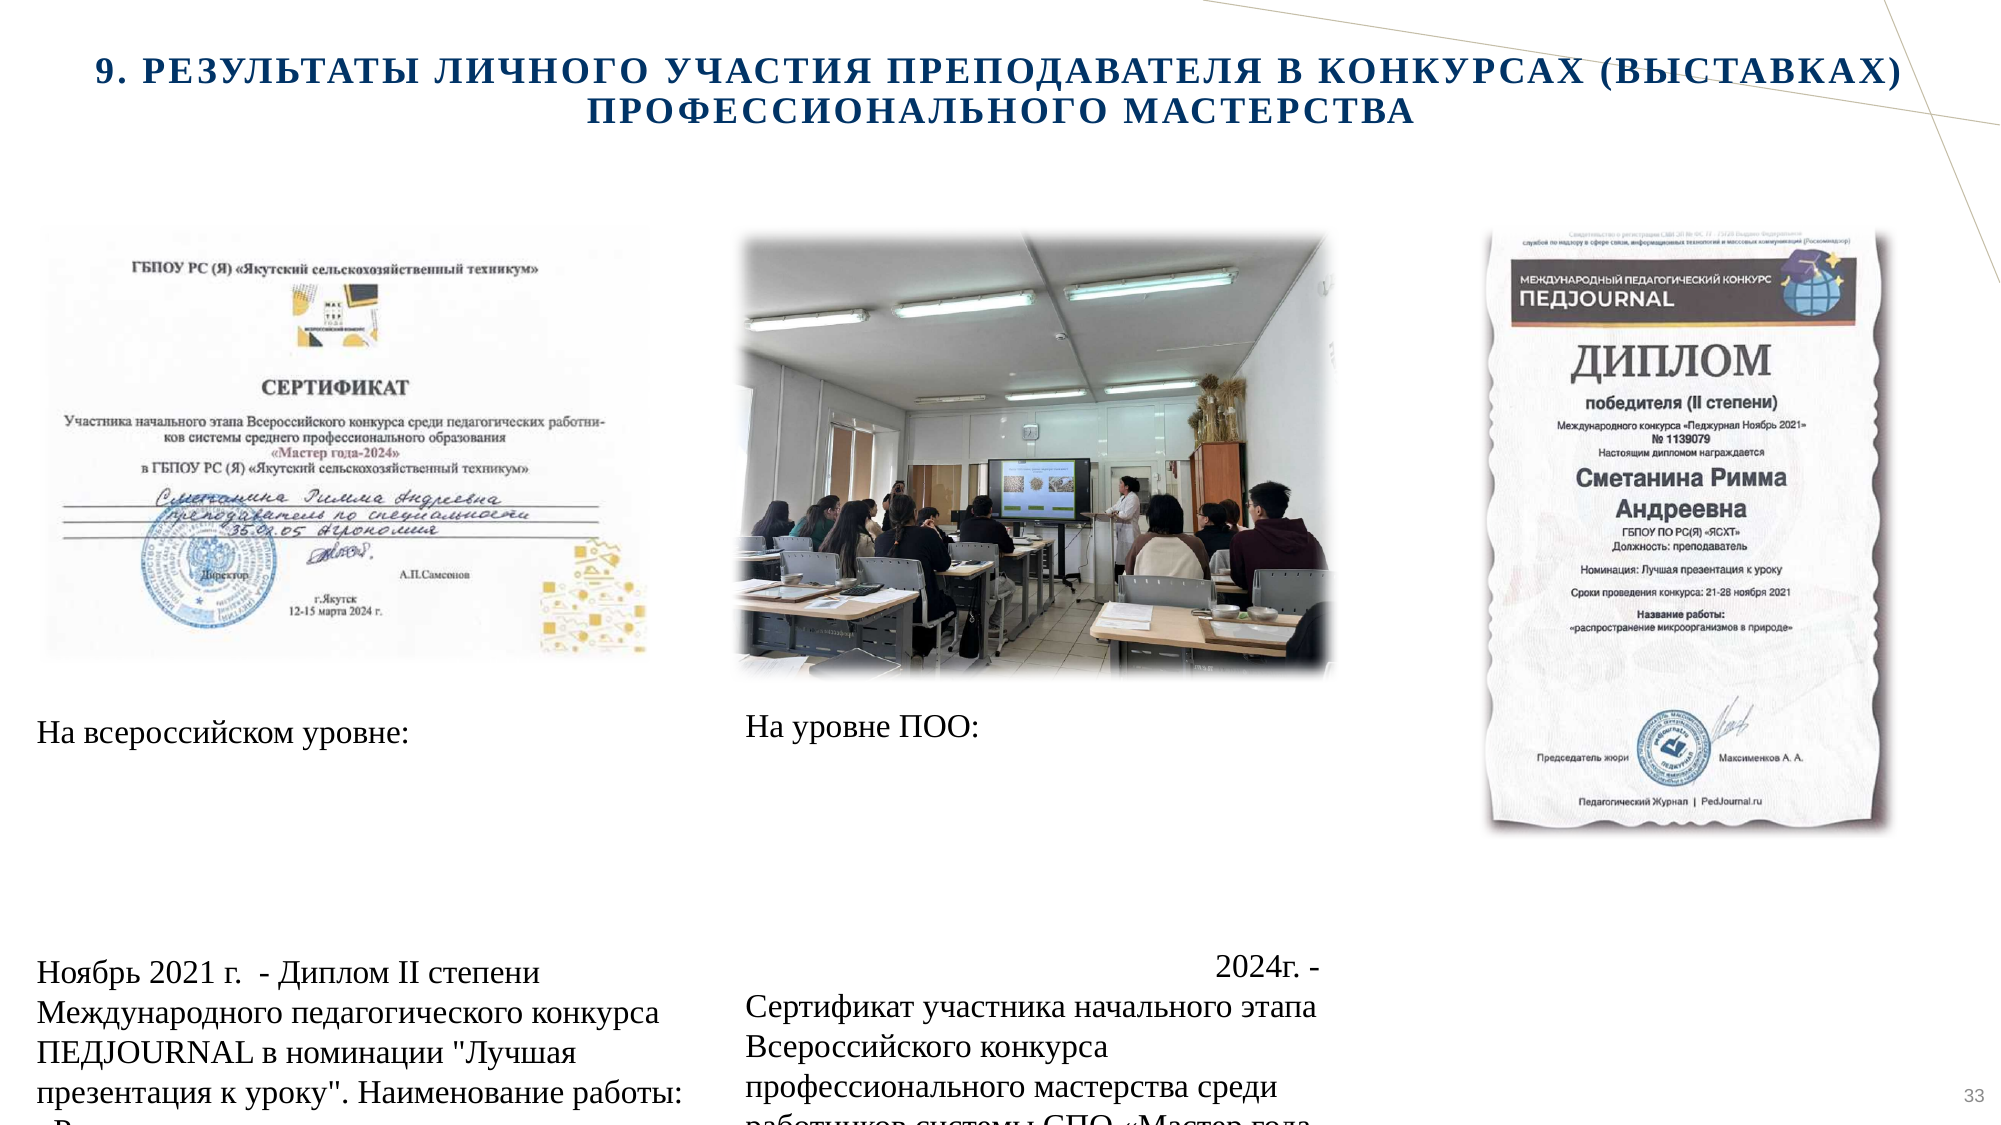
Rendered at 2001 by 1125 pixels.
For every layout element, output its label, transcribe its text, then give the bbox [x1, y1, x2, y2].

text_box 9. Результаты личного участия преподавателя в конкурсах (выставках) профессионального мастерства [41, 36, 1961, 147]
text_box На всероссийском уровне: Ноябрь 2021 г. - Диплом ΙI степени Международного педагогического конкурса ПЕДJOURNAL в номинации "Лучшая презентация к уроку". Наименование работы: «Распространение микроорганизмов в природе», 21-28 ноября 2021 г. [21, 703, 710, 1125]
picture [1479, 225, 1897, 840]
text_box На уровне ПОО: 2024г. - Сертификат участника начального этапа Всероссийского конкурса профессионального мастерства среди работников системы СПО «Мастер года 2024», март . [730, 697, 1340, 1125]
slide_number 33 [1550, 1065, 2000, 1125]
picture [730, 225, 1340, 683]
picture [40, 225, 650, 663]
